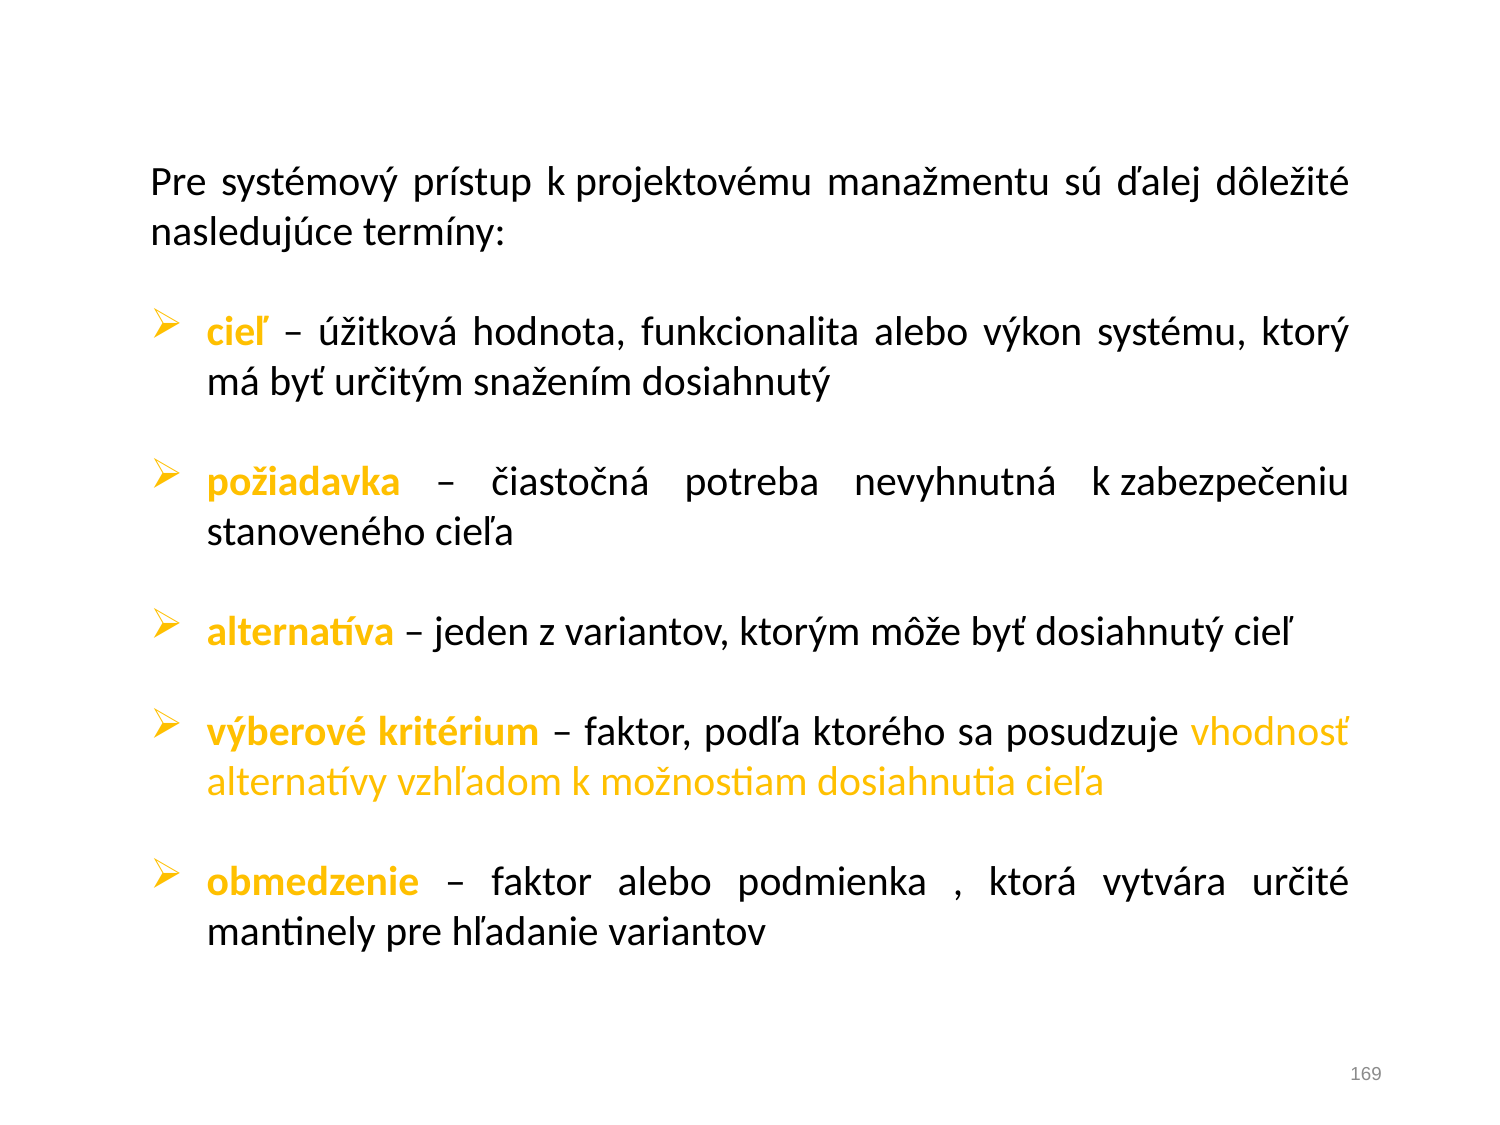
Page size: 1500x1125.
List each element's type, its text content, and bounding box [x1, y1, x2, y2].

slide_number 169 [1059, 1042, 1397, 1103]
text_box Pre systémový prístup k projektovému manažmentu sú ďalej dôležité nasledujúce termíny: cieľ – úžitková hodnota, funkcionalita alebo výkon systému, ktorý má byť určitým snažením dosiahnutý požiadavka – čiastočná potreba nevyhnutná k zabezpečeniu stanoveného cieľa alternatíva – jeden z variantov, ktorým môže byť dosiahnutý cieľ výberové kritérium – faktor, podľa ktorého sa posudzuje vhodnosť alternatívy vzhľadom k možnostiam dosiahnutia cieľa obmedzenie – faktor alebo podmienka , ktorá vytvára určité mantinely pre hľadanie variantov [135, 146, 1365, 962]
